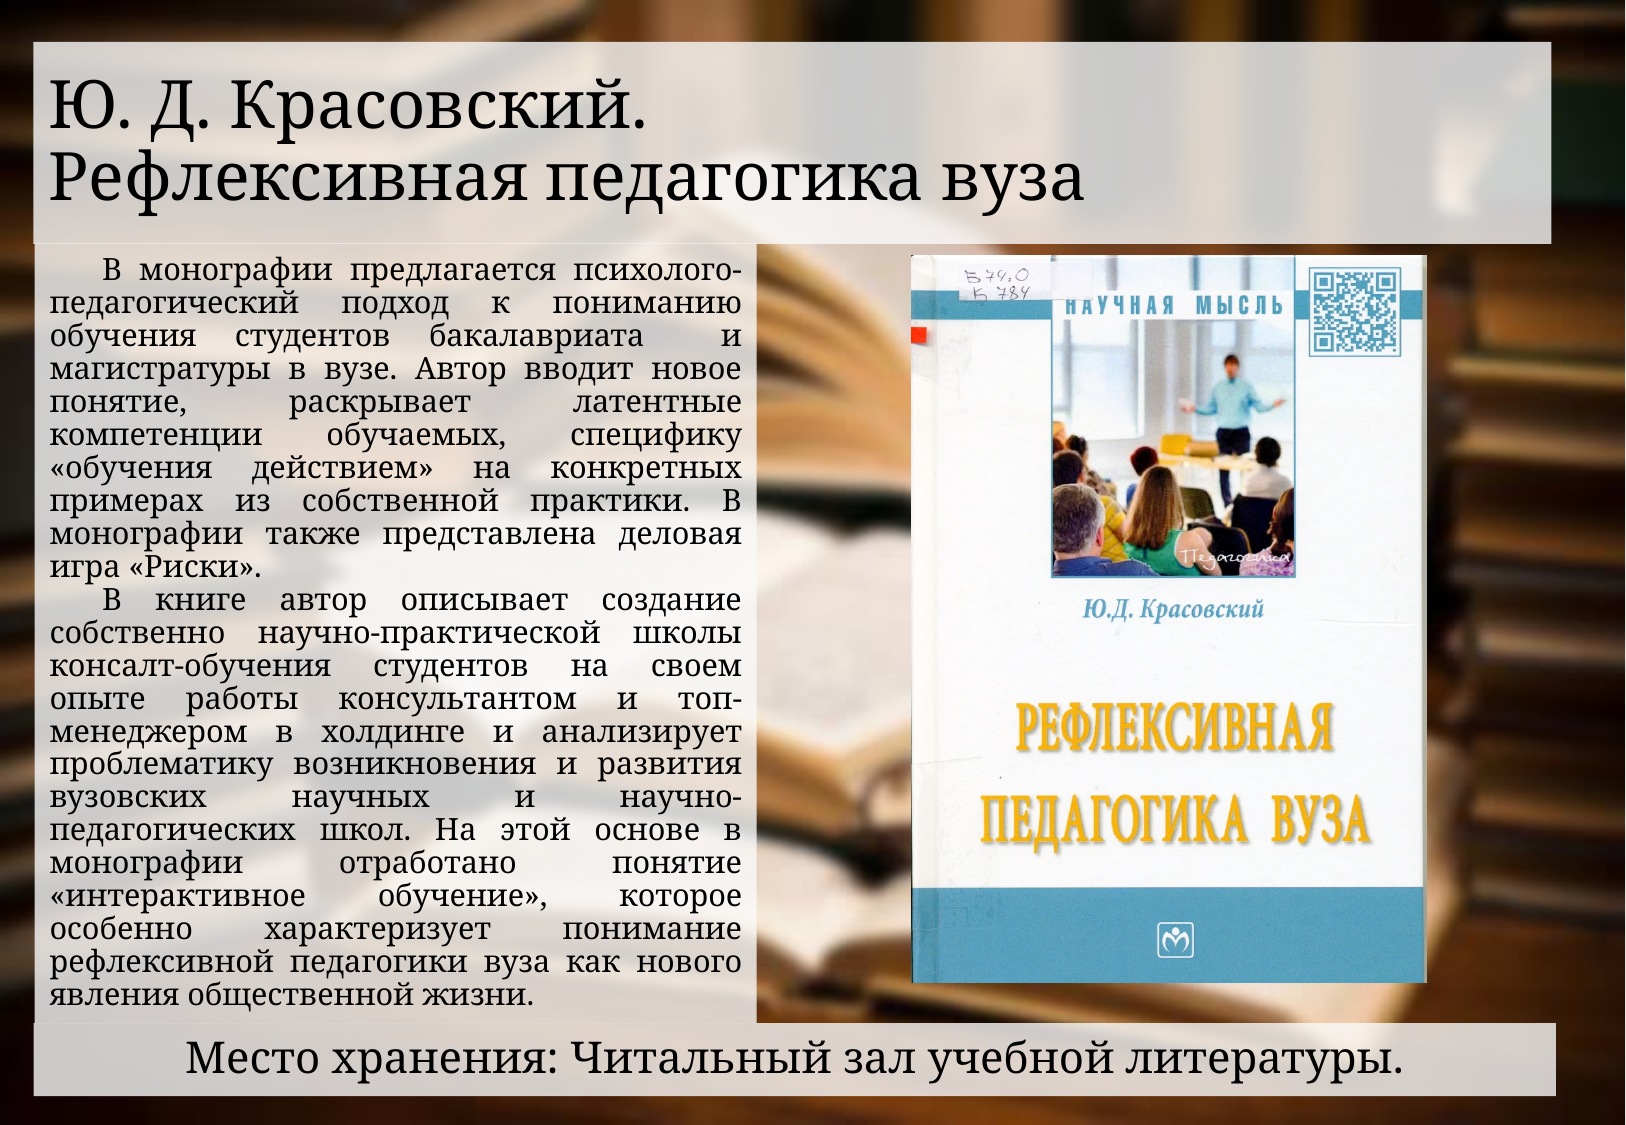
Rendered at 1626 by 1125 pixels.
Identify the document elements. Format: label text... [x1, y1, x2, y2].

list Место хранения: Читальный зал учебной литературы. [33, 1023, 1556, 1097]
title Ю. Д. Красовский. Рефлексивная педагогика вуза [33, 41, 1552, 244]
picture [0, 0, 1626, 1125]
list В монографии предлагается психолого-педагогический подход к пониманию обучения студентов бакалавриата и магистратуры в вузе. Автор вводит новое понятие, раскрывает латентные компетенции обучаемых, специфику «обучения действием» на конкретных примерах из собственной практики. В монографии также представлена деловая игра «Риски». В книге автор описывает создание собственно научно-практической школы консалт-обучения студентов на своем опыте работы консультантом и топ-менеджером в холдинге и анализирует проблематику возникновения и развития вузовских научных и научно-педагогических школ. На этой основе в монографии отработано понятие «интерактивное обучение», которое особенно характеризует понимание рефлексивной педагогики вуза как нового явления общественной жизни. [34, 243, 757, 1023]
